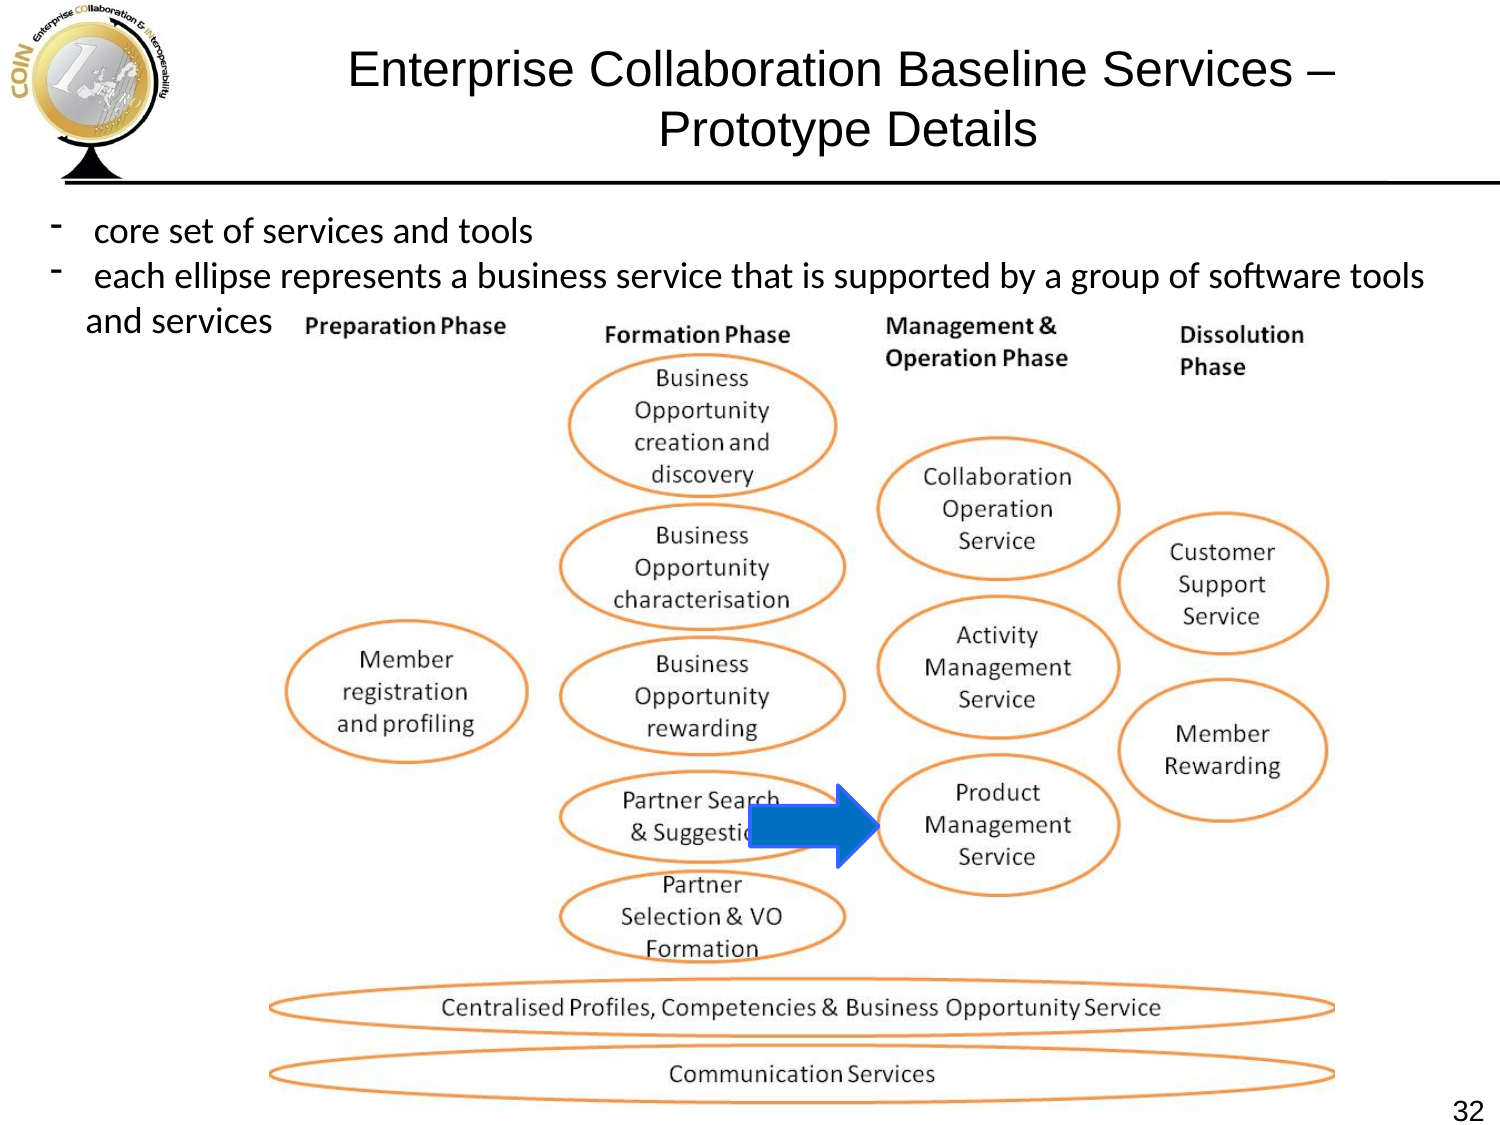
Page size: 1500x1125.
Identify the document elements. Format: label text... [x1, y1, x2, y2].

text_box core set of services and tools each ellipse represents a business service that is supported by a group of software tools and services [35, 198, 1500, 349]
text_box Enterprise Collaboration Baseline Services – Prototype Details [173, 23, 1500, 171]
picture [0, 0, 184, 183]
slide_number 32 [1149, 1084, 1500, 1125]
picture [269, 313, 1335, 1112]
